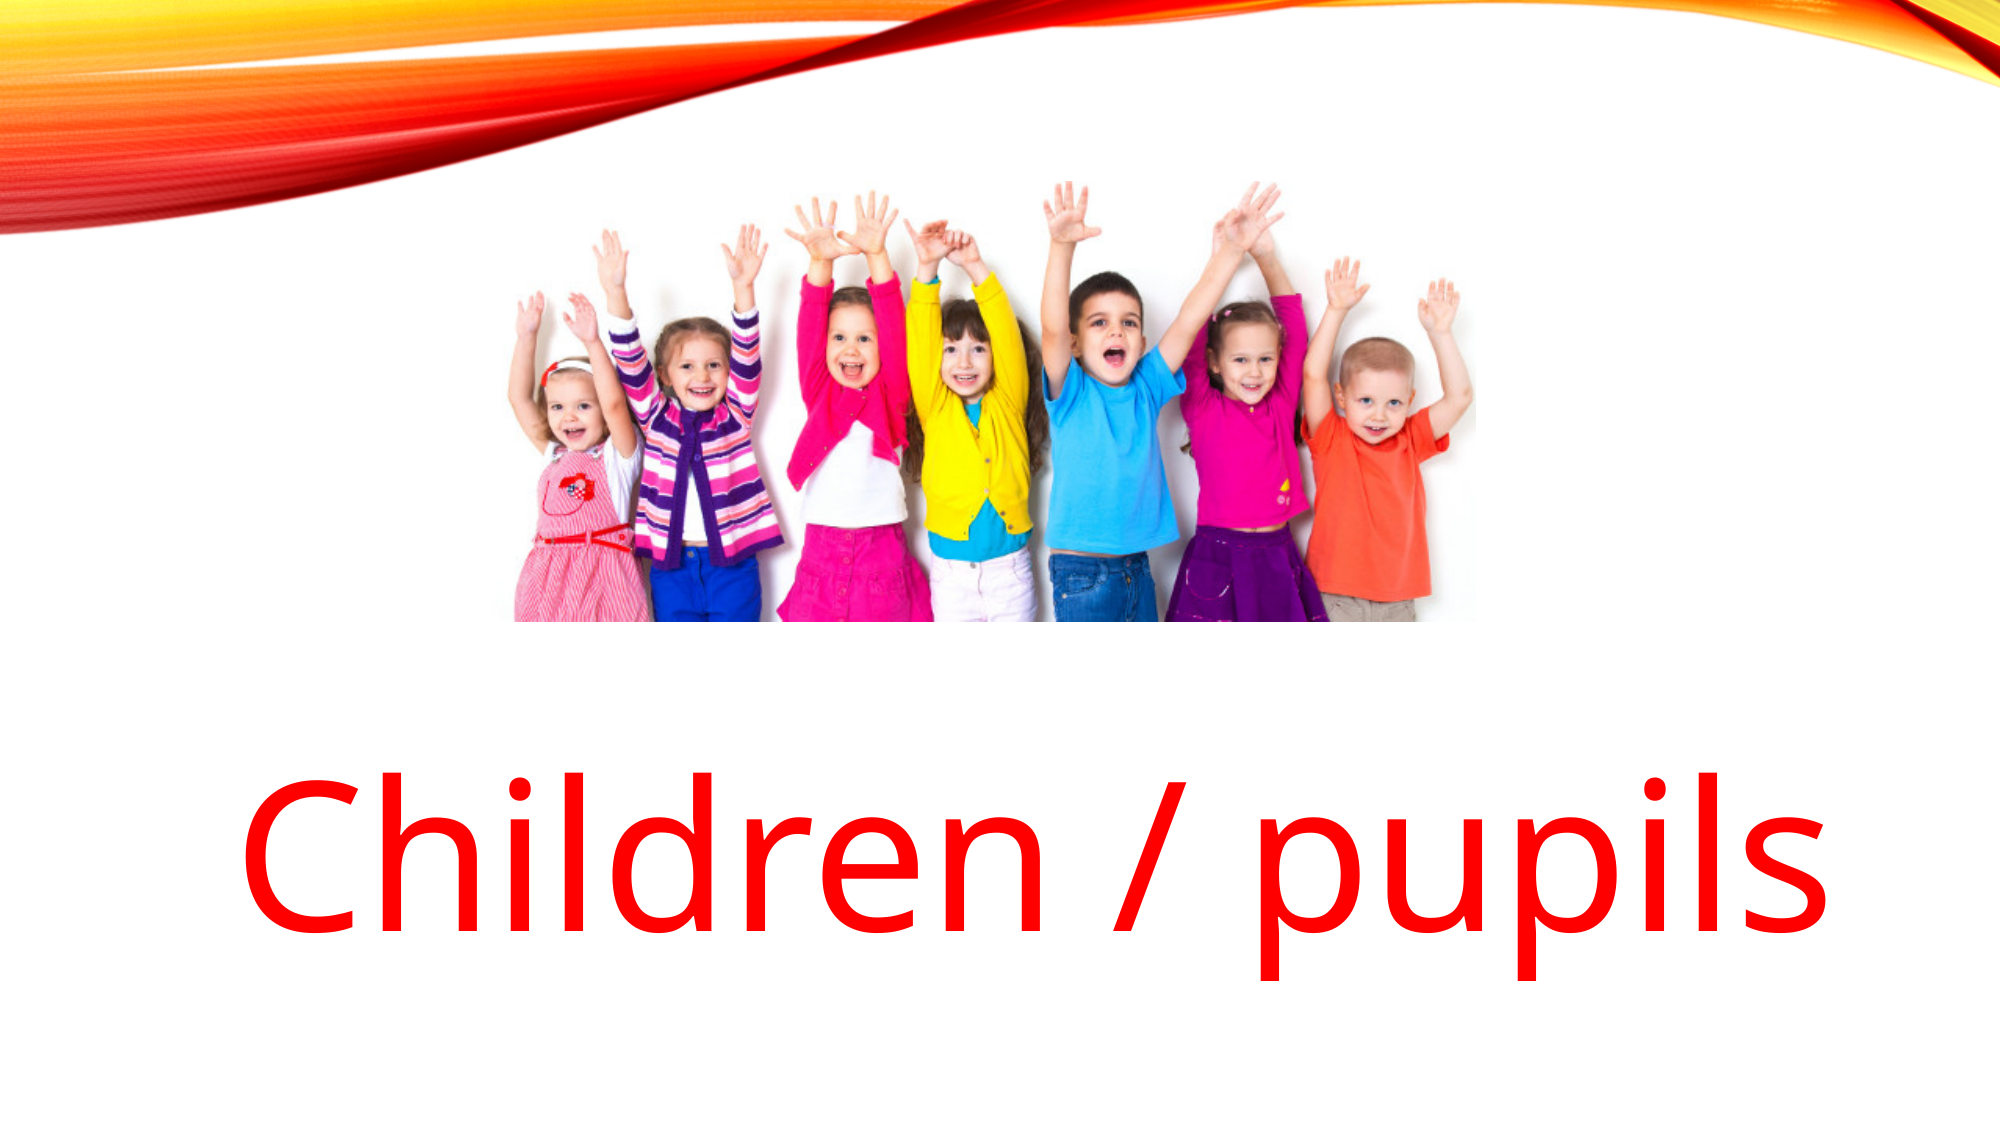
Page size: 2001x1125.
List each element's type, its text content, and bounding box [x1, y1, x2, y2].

text_box Children / pupils [218, 715, 1851, 981]
picture [0, 0, 2000, 623]
